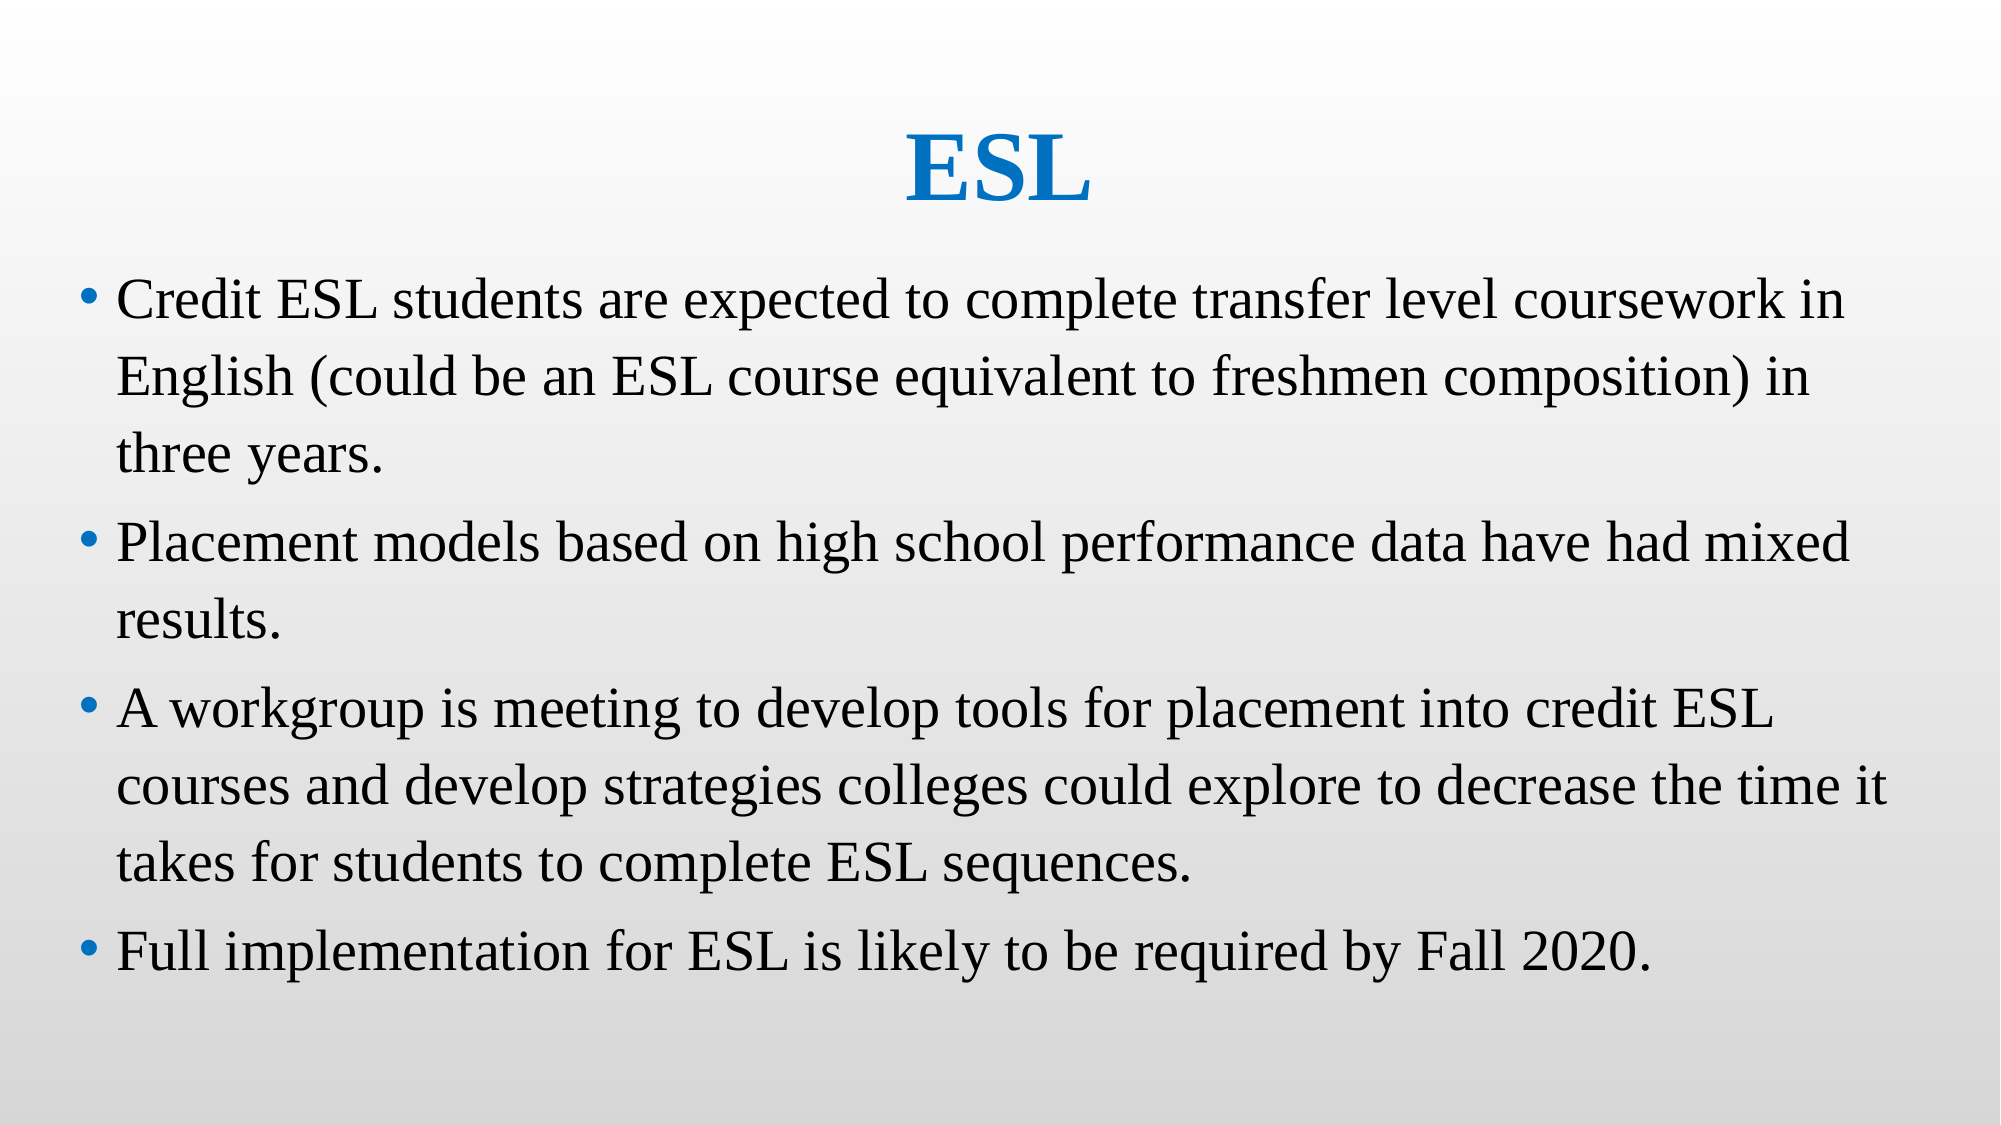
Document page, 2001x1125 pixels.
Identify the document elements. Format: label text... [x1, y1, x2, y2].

title ESL [137, 59, 1863, 245]
list Credit ESL students are expected to complete transfer level coursework in English (could be an ESL course equivalent to freshmen composition) in three years. Placement models based on high school performance data have had mixed results. A workgroup is meeting to develop tools for placement into credit ESL courses and develop strategies colleges could explore to decrease the time it takes for students to complete ESL sequences. Full implementation for ESL is likely to be required by Fall 2020. [63, 245, 1937, 1100]
